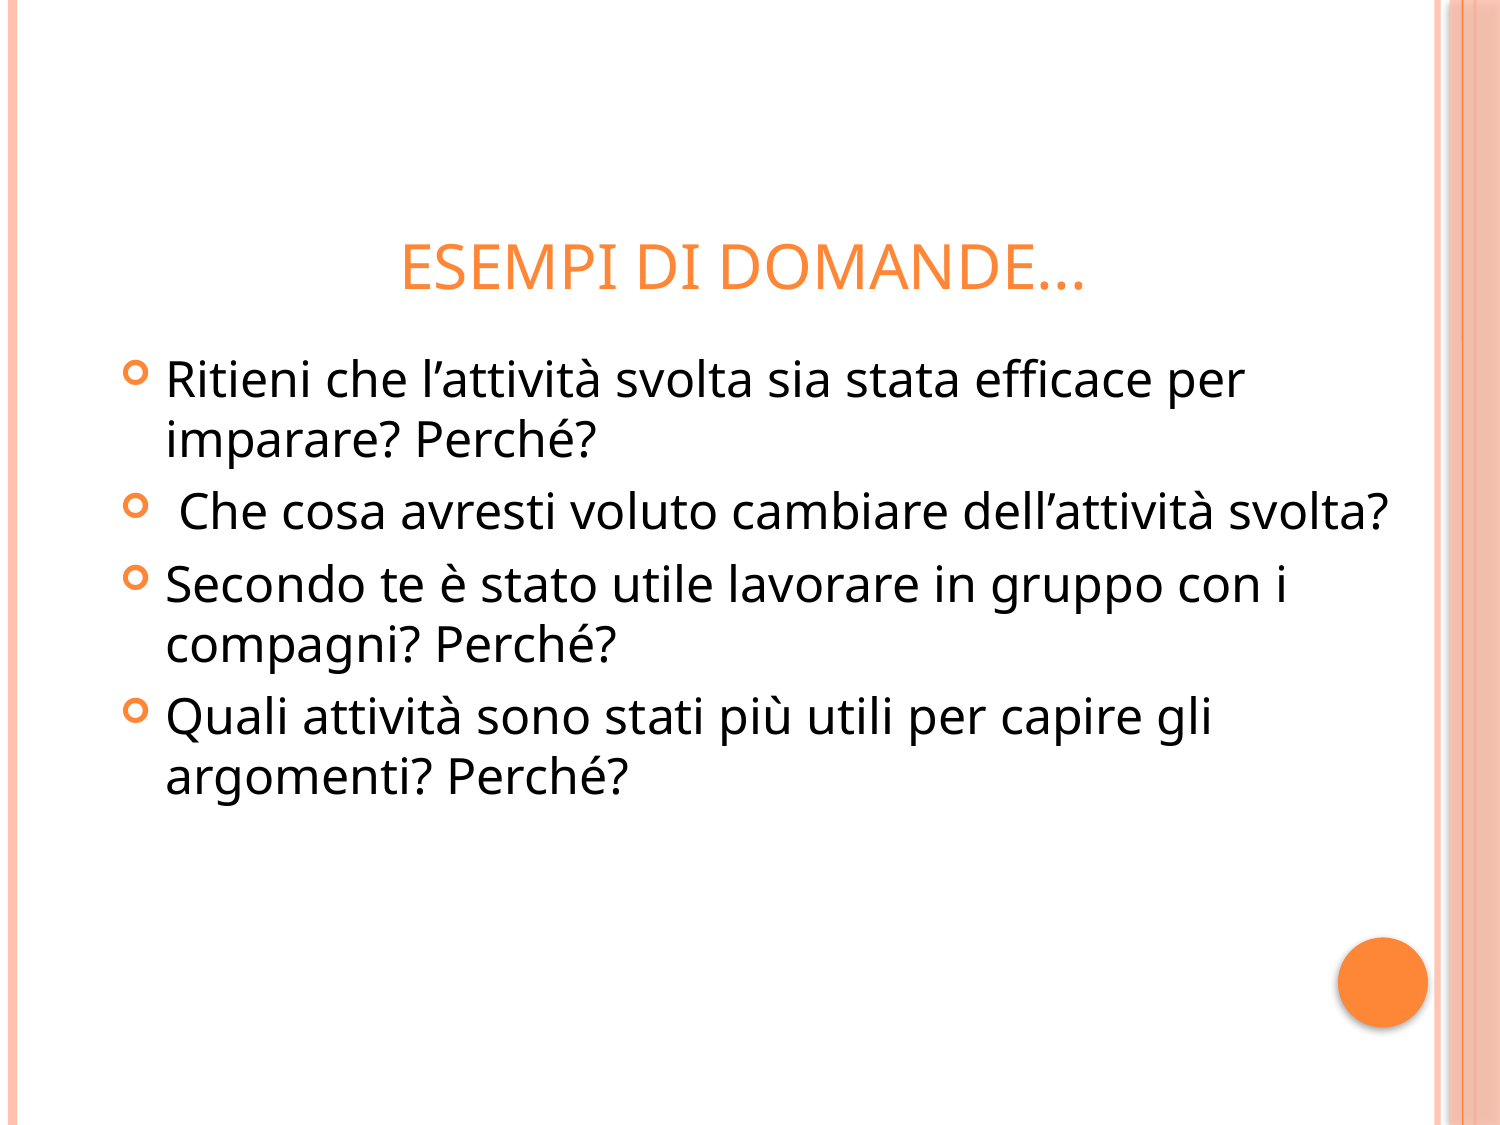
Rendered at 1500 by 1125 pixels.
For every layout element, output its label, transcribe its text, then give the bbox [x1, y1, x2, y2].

title Esempi di domande... [187, 46, 1300, 310]
list Ritieni che l’attività svolta sia stata efficace per imparare? Perché? Che cosa avresti voluto cambiare dell’attività svolta? Secondo te è stato utile lavorare in gruppo con i compagni? Perché? Quali attività sono stati più utili per capire gli argomenti? Perché? [105, 339, 1456, 1050]
